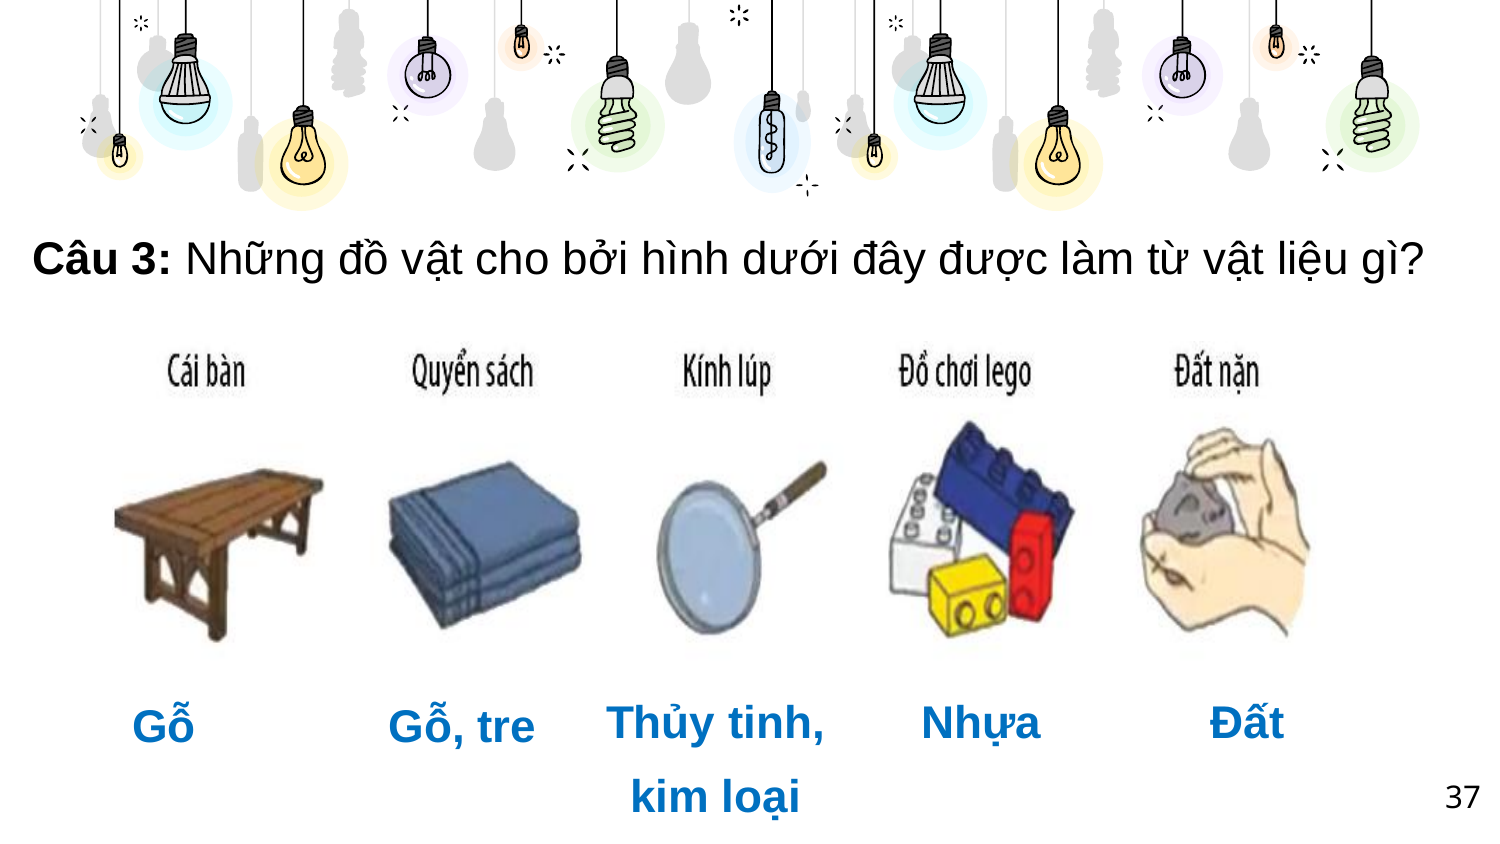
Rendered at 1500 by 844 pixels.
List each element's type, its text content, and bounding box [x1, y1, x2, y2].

text_box Đất [1120, 666, 1375, 755]
text_box Gỗ [73, 669, 254, 759]
text_box Câu 3: Những đồ vật cho bởi hình dưới đây được làm từ vật liệu gì? [0, 204, 1459, 292]
text_box Nhựa [854, 671, 1109, 755]
text_box Thủy tinh, kim loại [588, 671, 843, 830]
picture [112, 340, 1319, 664]
slide_number 37 [1426, 766, 1482, 832]
text_box Gỗ, tre [348, 671, 577, 759]
